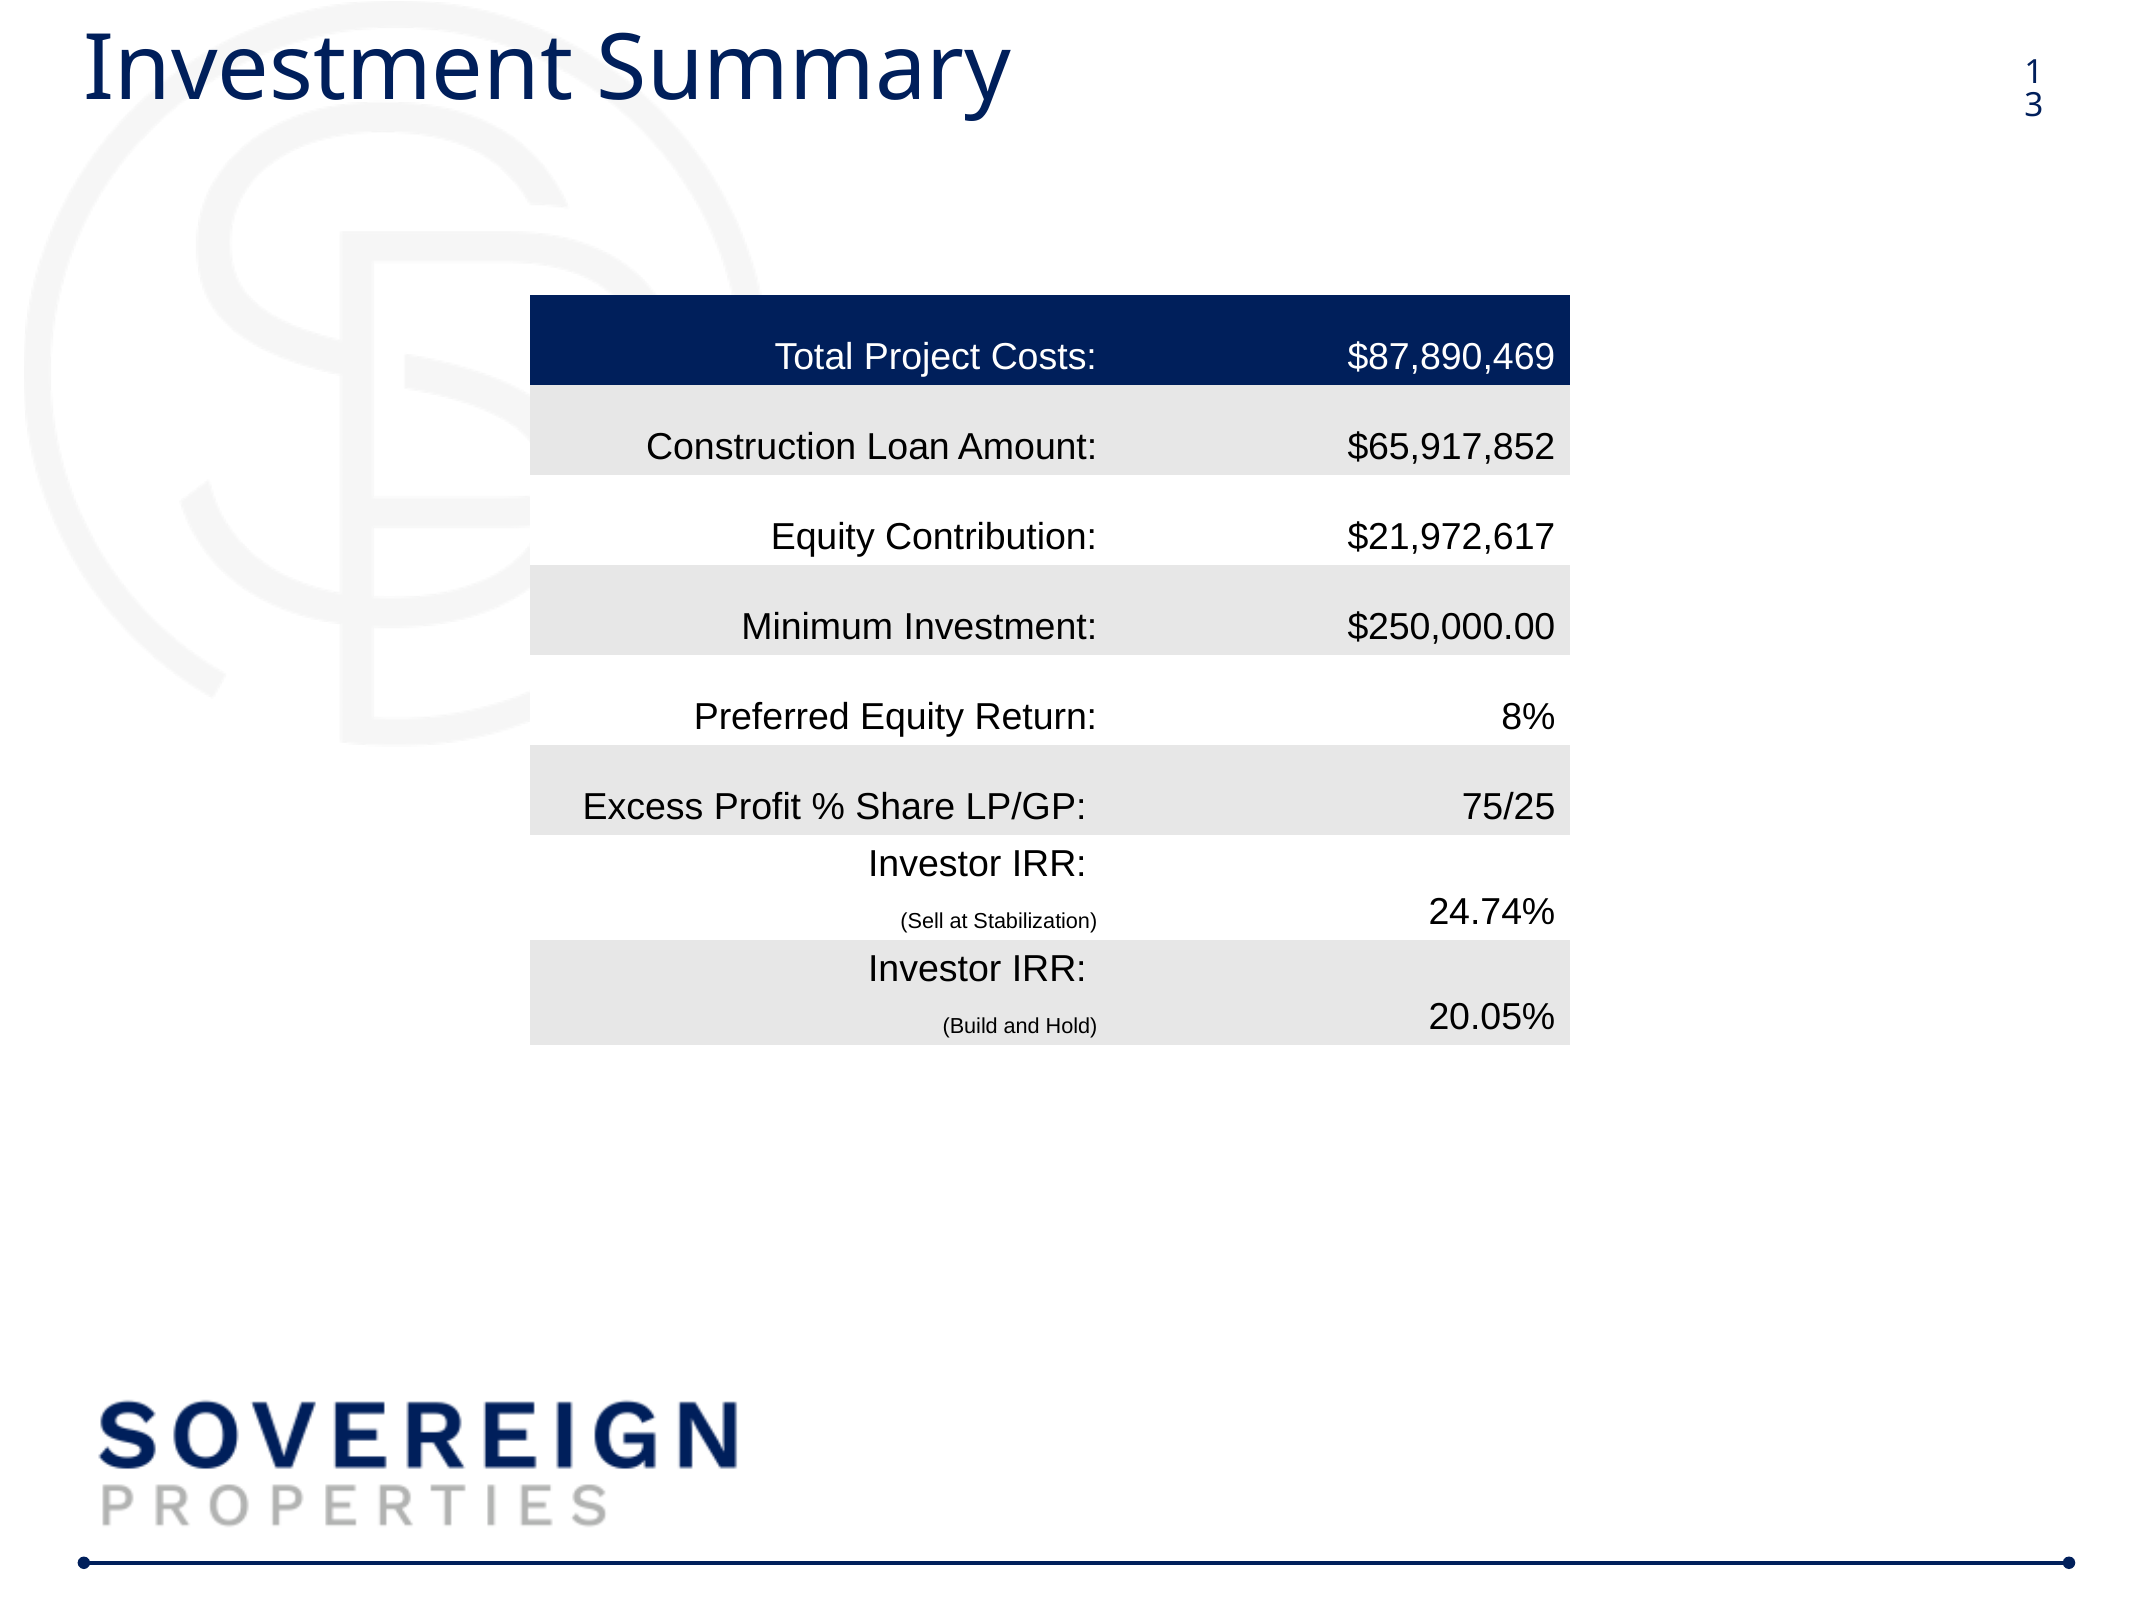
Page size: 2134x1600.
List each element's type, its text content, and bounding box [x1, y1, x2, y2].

table_cell 20.05% [1112, 940, 1570, 1045]
picture [0, 1324, 1448, 1600]
table_header Total Project Costs: [530, 295, 1112, 385]
title Investment Summary [74, 0, 1897, 153]
table_cell 75/25 [1112, 745, 1570, 835]
table_cell 24.74% [1112, 835, 1570, 940]
slide_number 13 [2015, 41, 2070, 100]
table_cell Preferred Equity Return: [530, 655, 1112, 745]
table_cell Investor IRR: (Sell at Stabilization) [530, 835, 1112, 940]
table_cell Construction Loan Amount: [530, 385, 1112, 475]
table_cell Investor IRR: (Build and Hold) [530, 940, 1112, 1045]
table_cell Excess Profit % Share LP/GP: [530, 745, 1112, 835]
table_cell $21,972,617 [1112, 475, 1570, 565]
table_cell 8% [1112, 655, 1570, 745]
table_cell $250,000.00 [1112, 565, 1570, 655]
table_cell Minimum Investment: [530, 565, 1112, 655]
table_cell $65,917,852 [1112, 385, 1570, 475]
table_header $87,890,469 [1112, 295, 1570, 385]
table_cell Equity Contribution: [530, 475, 1112, 565]
